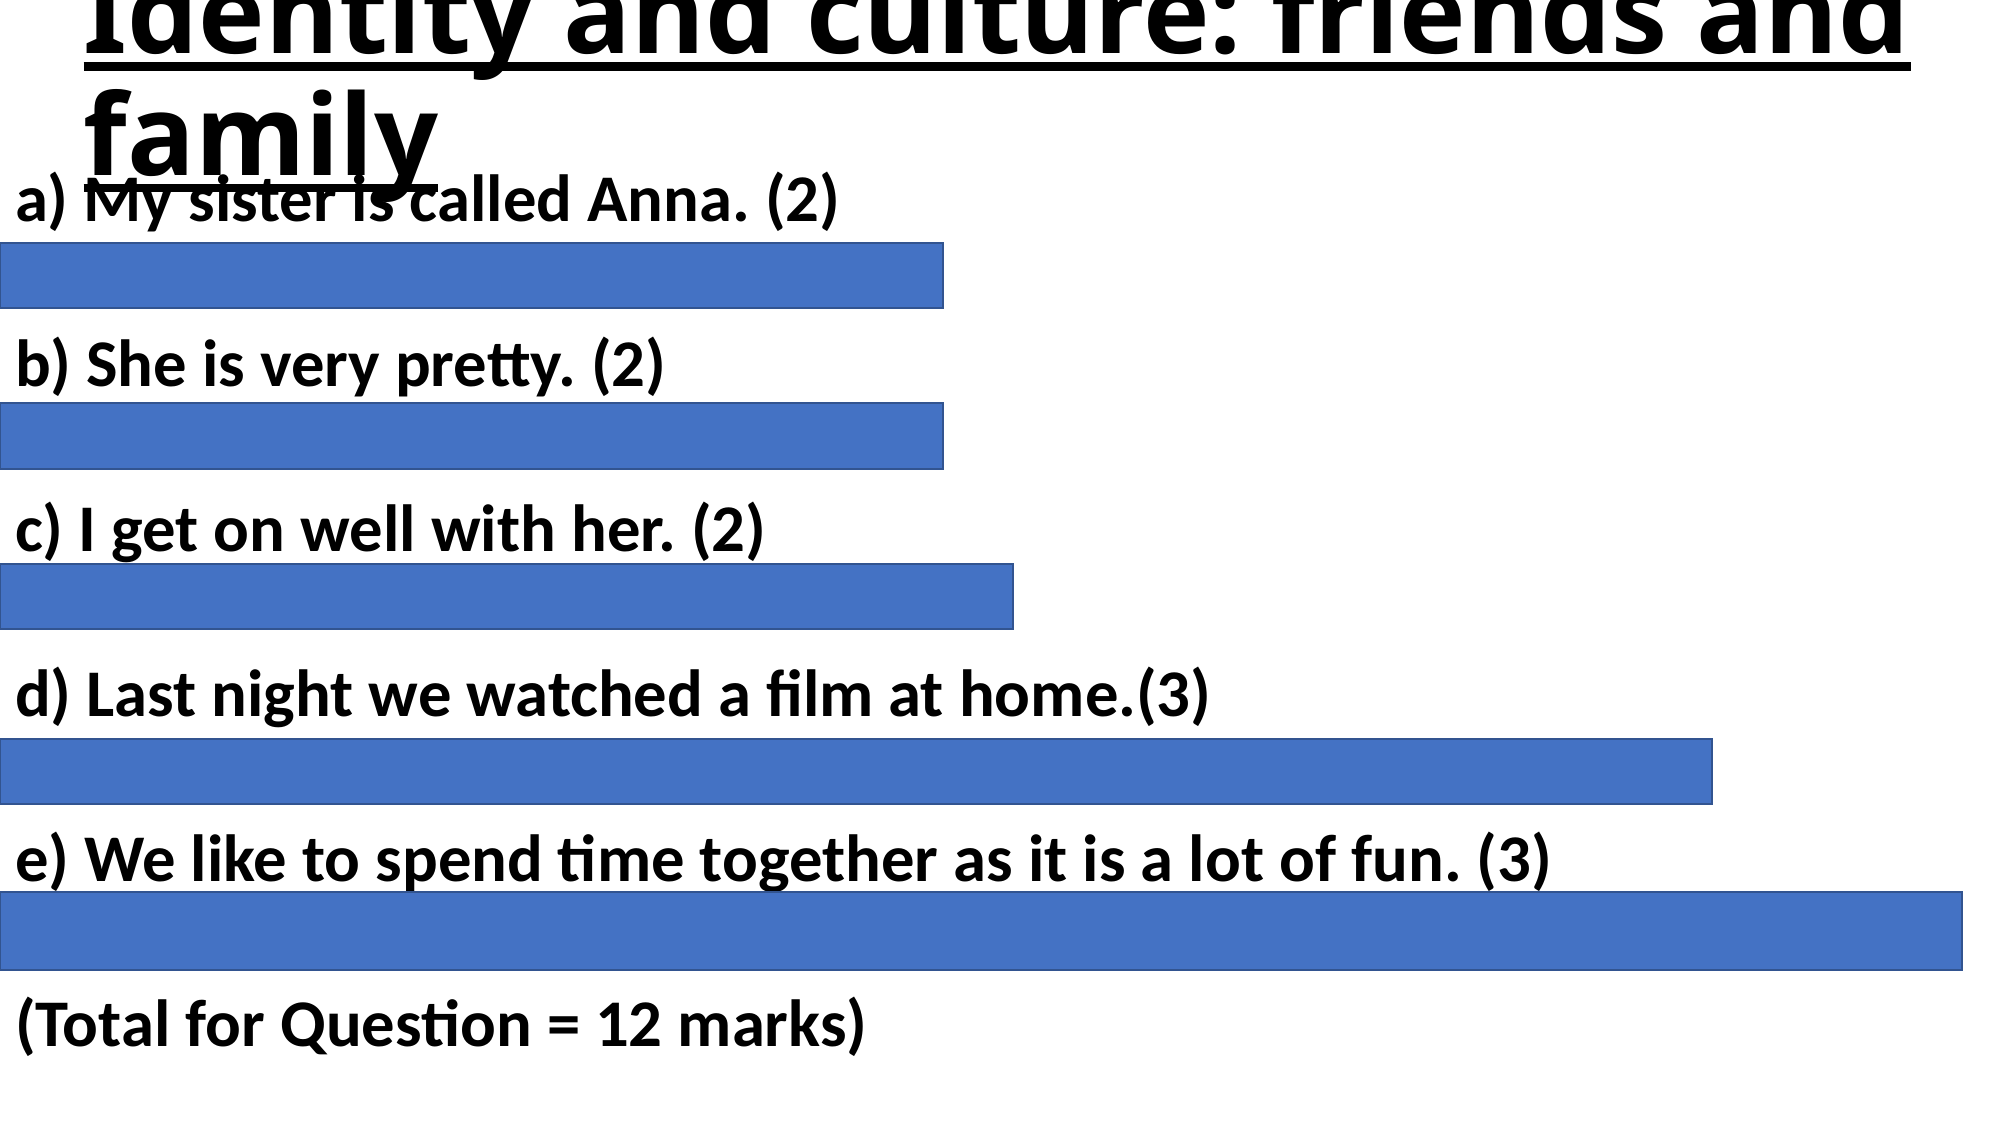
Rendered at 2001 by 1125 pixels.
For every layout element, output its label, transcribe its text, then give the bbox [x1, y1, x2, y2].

text_box [0, 891, 1963, 971]
text_box [0, 563, 1014, 630]
text_box [0, 402, 944, 470]
list a) My sister is called Anna. (2) Mia sorella si chiama Anna. b) She is very pretty. (2) Lei é molto bella/carina. c) I get on well with her. (2) Vado d’accordo con lei. d) Last night we watched a film at home.(3) Ieri sera abbiamo guardato un film a casa. e) We like to spend time together as it is a lot of fun. (3) Ci piace trascorrere del tempo insieme in quanto é molto divertente. (Total for Question = 12 marks) [0, 156, 2000, 1125]
text_box [0, 242, 944, 309]
title Identity and culture: friends and family [68, 0, 1932, 156]
text_box [0, 738, 1713, 805]
